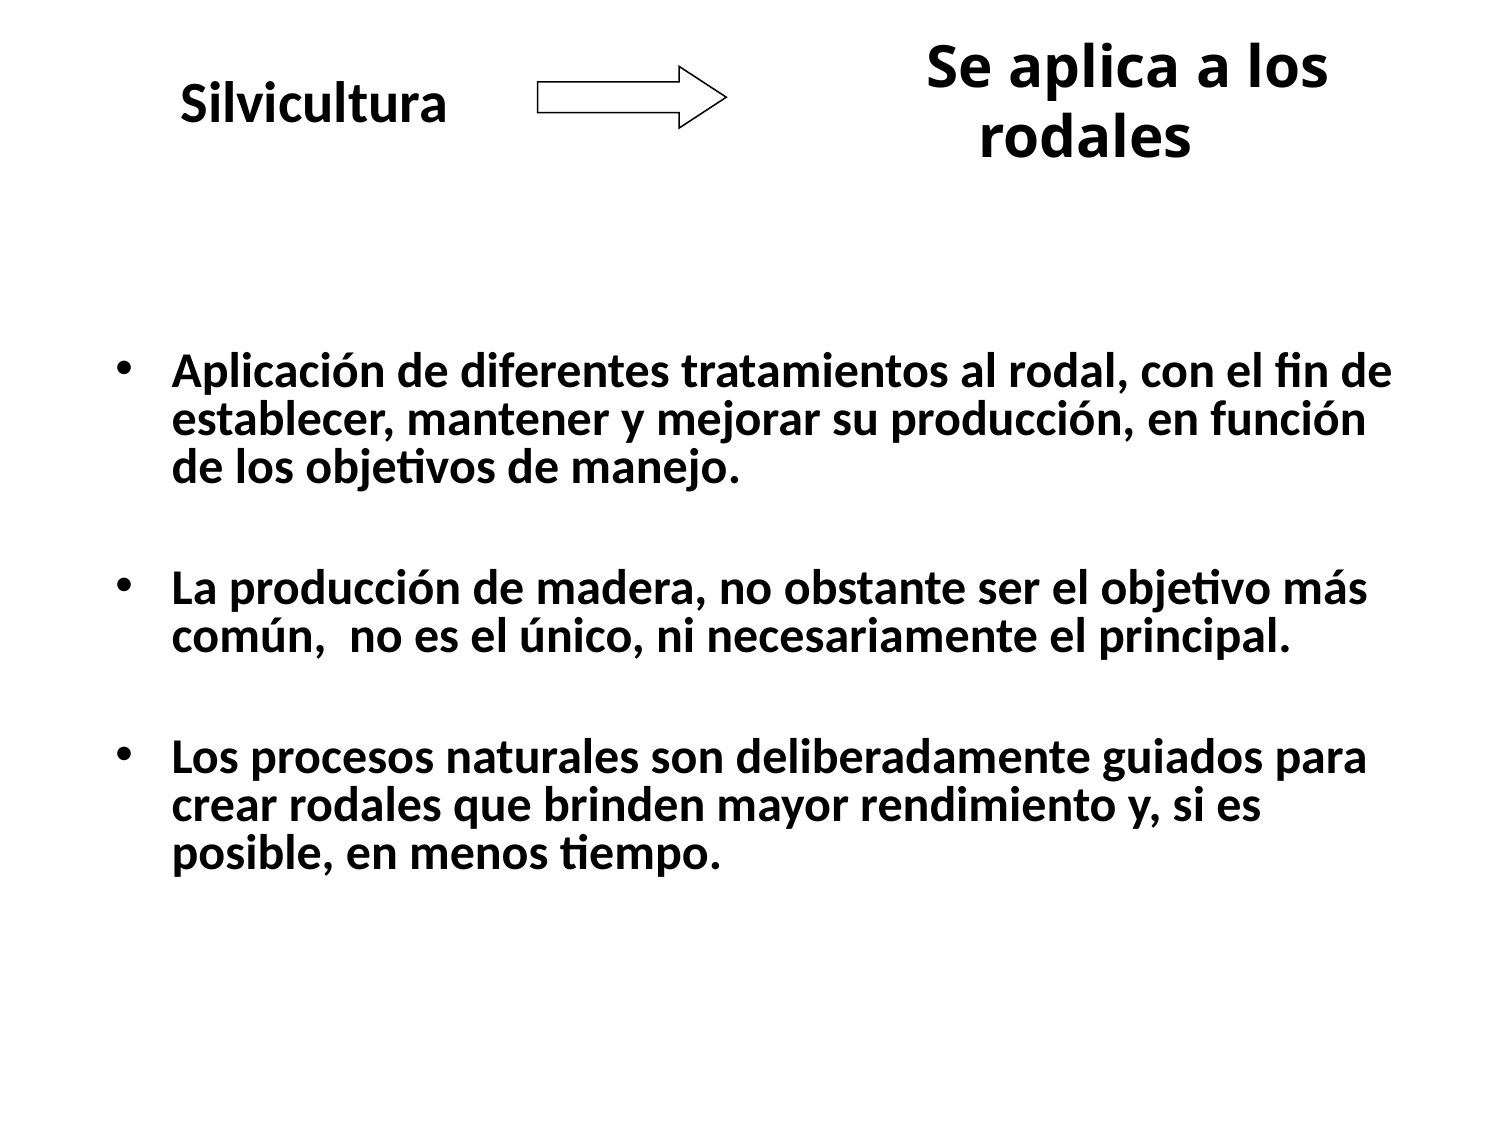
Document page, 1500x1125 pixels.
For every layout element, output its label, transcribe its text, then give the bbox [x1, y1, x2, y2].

list Aplicación de diferentes tratamientos al rodal, con el fin de establecer, mantener y mejorar su producción, en función de los objetivos de manejo. La producción de madera, no obstante ser el objetivo más común, no es el único, ni necesariamente el principal. Los procesos naturales son deliberadamente guiados para crear rodales que brinden mayor rendimiento y, si es posible, en menos tiempo. [100, 267, 1413, 941]
title Silvicultura [88, 42, 573, 156]
text_box Se aplica a los rodales [868, 42, 1388, 156]
text_box [537, 66, 727, 129]
